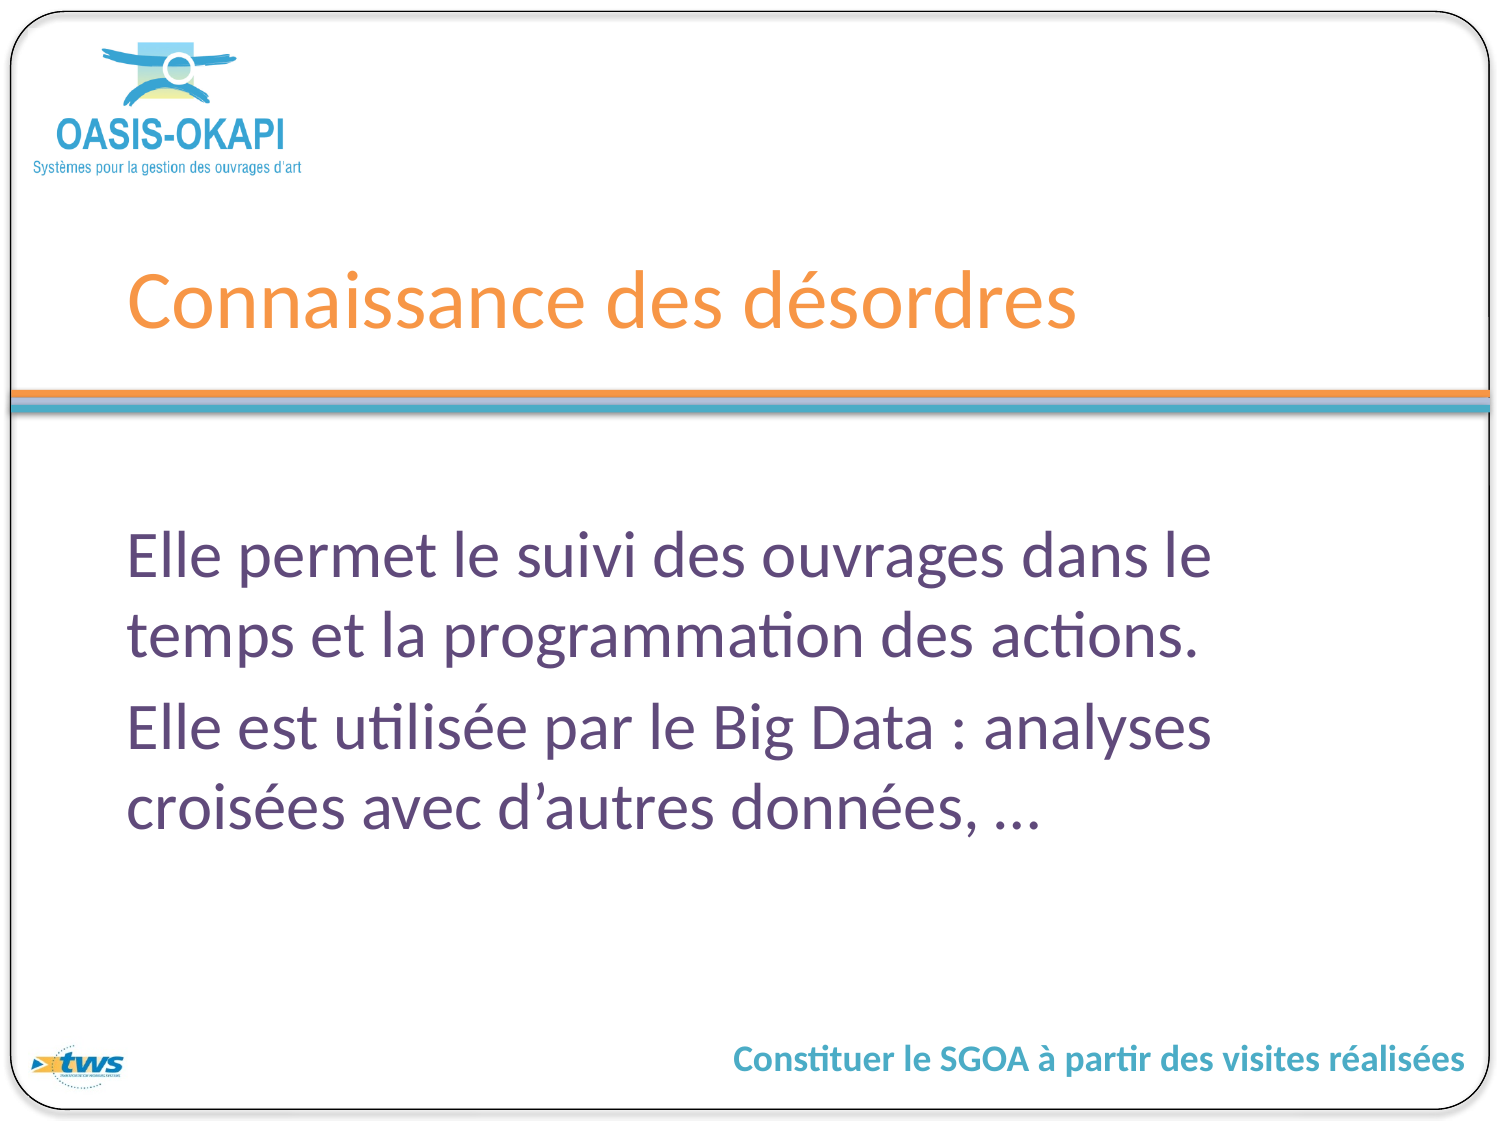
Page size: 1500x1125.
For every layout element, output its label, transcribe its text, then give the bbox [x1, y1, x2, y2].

title Connaissance des désordres [112, 137, 1388, 361]
picture [28, 1036, 132, 1097]
picture [27, 28, 304, 188]
list Elle permet le suivi des ouvrages dans le temps et la programmation des actions. Elle est utilisée par le Big Data : analyses croisées avec d’autres données, … [112, 503, 1353, 953]
slide_number Constituer le SGOA à partir des visites réalisées [668, 1017, 1482, 1096]
